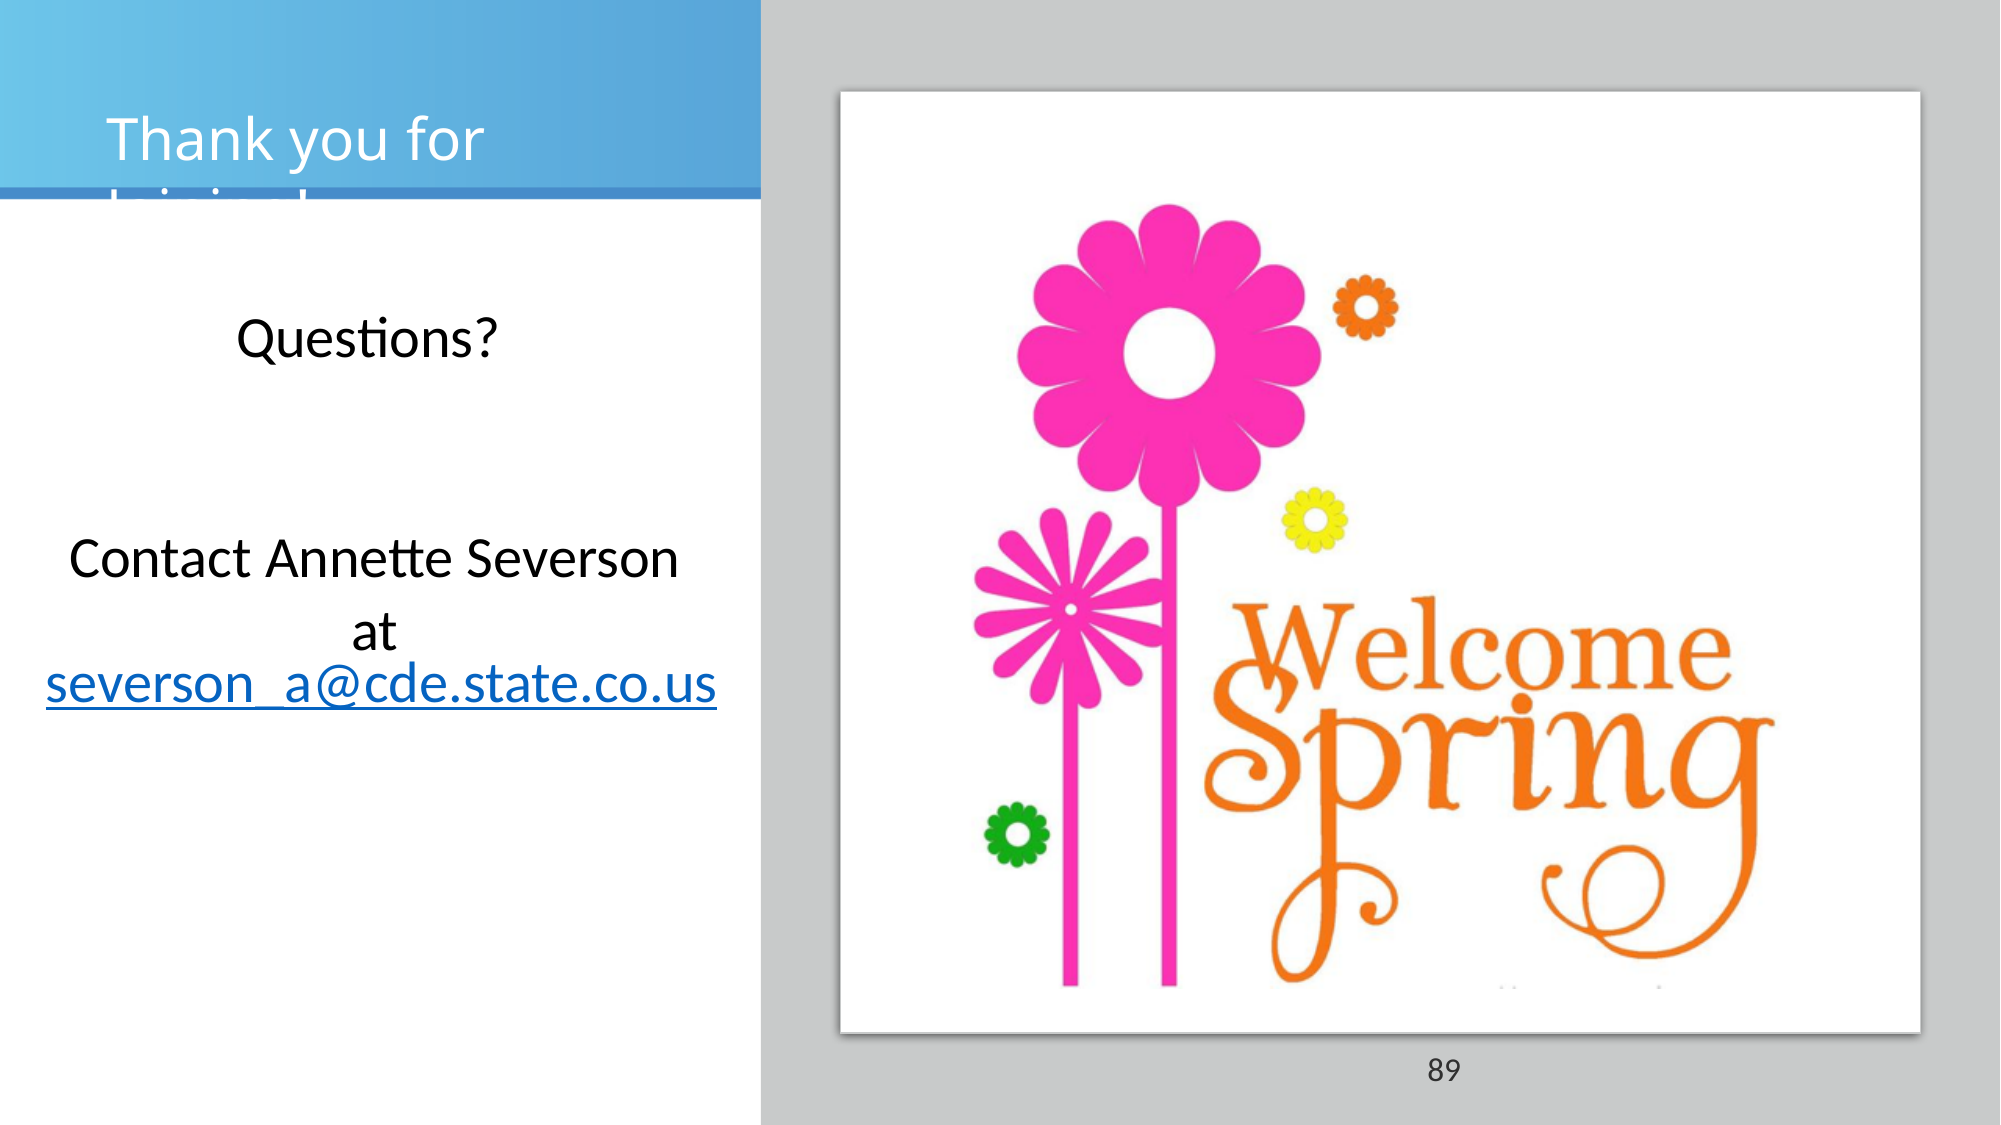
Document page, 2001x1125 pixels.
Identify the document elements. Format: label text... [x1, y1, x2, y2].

list Questions? Contact Annette Severson at severson_a@cde.state.co.us [40, 236, 723, 960]
slide_number 89 [1412, 1042, 1863, 1103]
text_box [760, 0, 2000, 1125]
picture [0, 0, 760, 200]
text_box [839, 90, 1922, 1034]
title Thank you for Joining! [106, 103, 682, 236]
picture [906, 166, 1855, 989]
